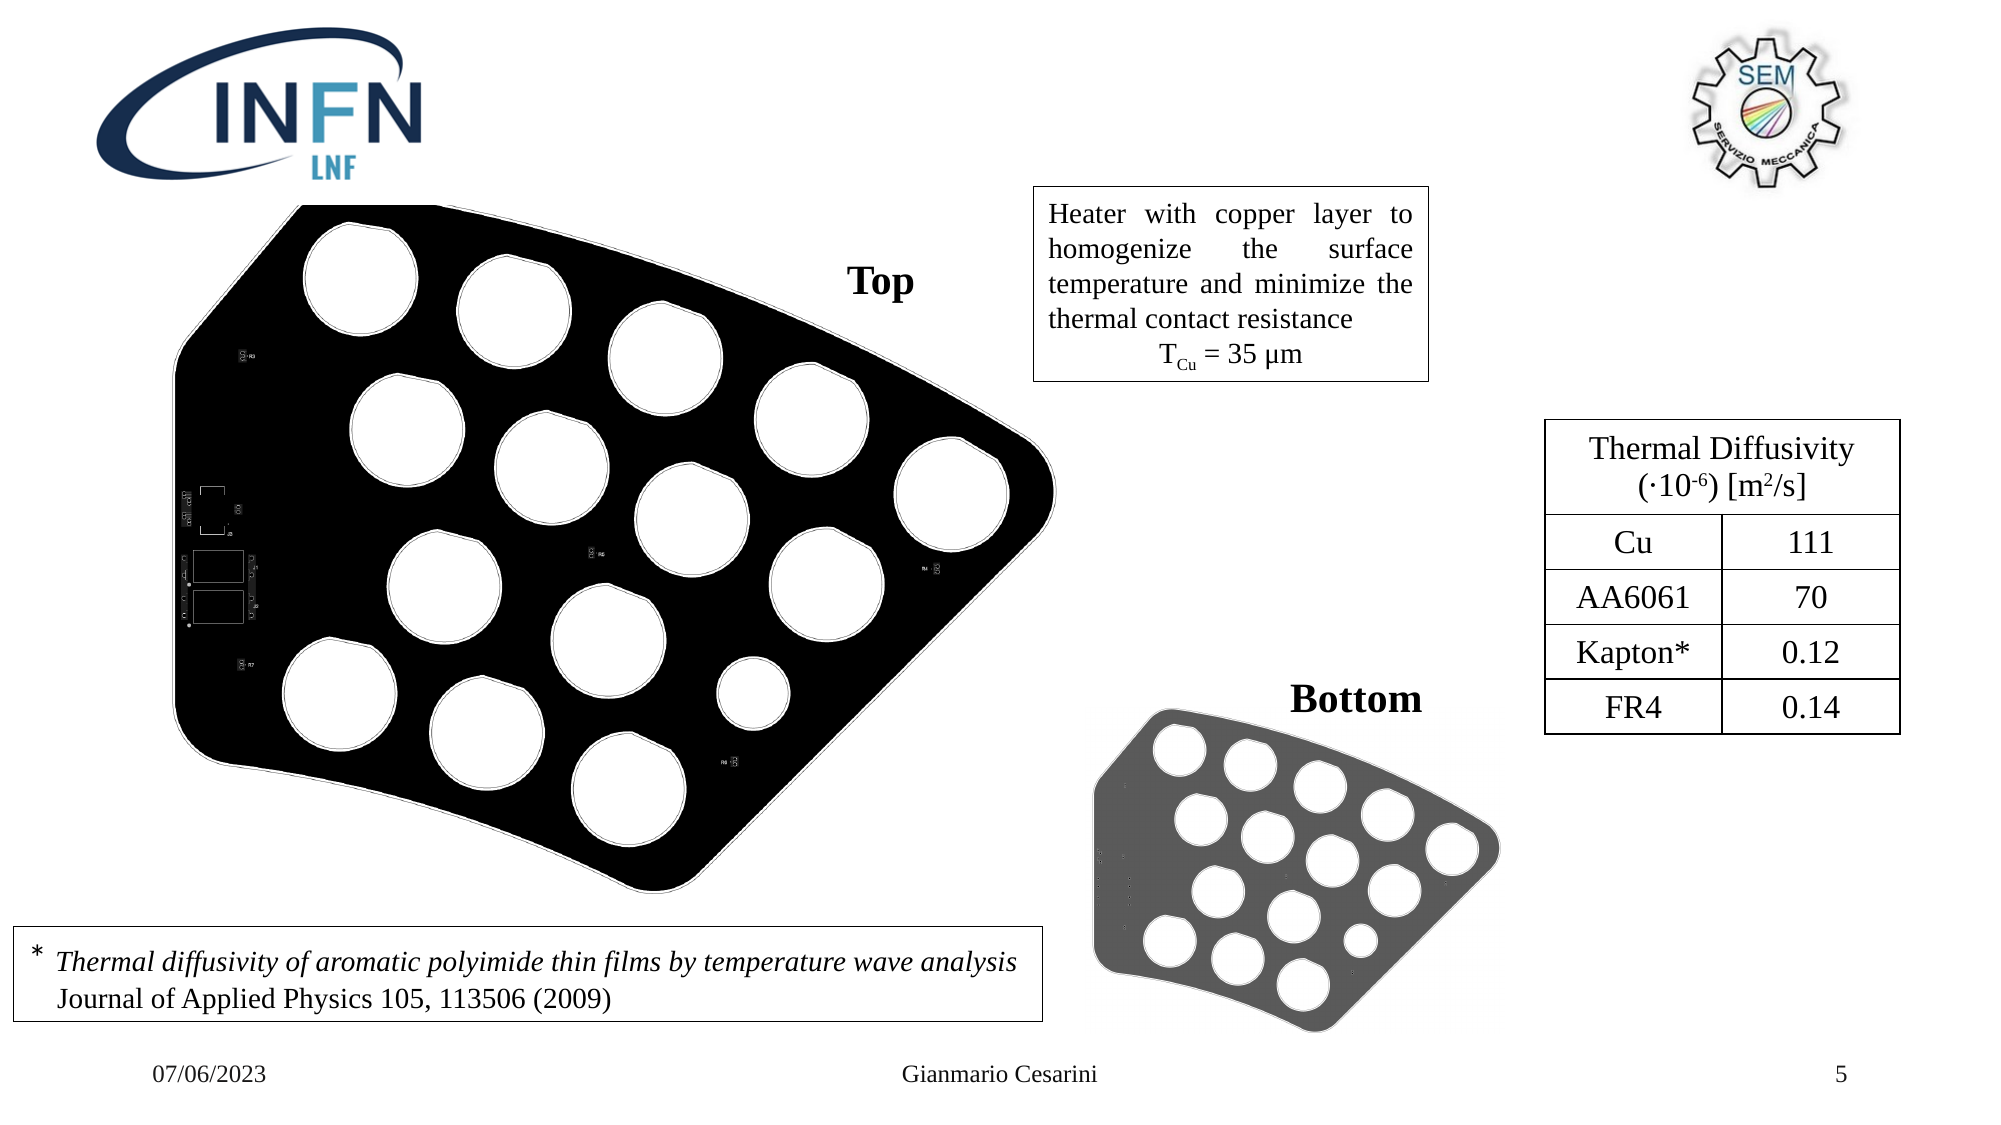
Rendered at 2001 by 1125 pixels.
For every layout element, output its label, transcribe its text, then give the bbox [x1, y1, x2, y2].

text_box Bottom [1275, 663, 1440, 707]
table_cell 70 [1723, 570, 1899, 624]
table_cell Cu [1546, 515, 1721, 569]
table_cell 111 [1723, 515, 1899, 569]
table_cell FR4 [1546, 680, 1721, 733]
table_cell Kapton* [1546, 625, 1721, 678]
footer Gianmario Cesarini [662, 1042, 1338, 1103]
table_header Thermal Diffusivity (·10-6) [m2/s] [1546, 420, 1899, 514]
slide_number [137, 1042, 588, 1103]
table_cell AA6061 [1546, 570, 1721, 624]
picture [59, 19, 1063, 896]
text_box * Thermal diffusivity of aromatic polyimide thin films by temperature wave analysis Journal of Applied Physics 105, 113506 (2009) [13, 926, 1043, 1022]
picture [1085, 707, 1505, 1034]
table_cell 0.14 [1723, 680, 1899, 733]
picture [1672, 19, 1863, 201]
text_box Heater with copper layer to homogenize the surface temperature and minimize the thermal contact resistance TCu = 35 μm [1063, 186, 1429, 382]
slide_number 5 [1412, 1042, 1863, 1103]
table_cell 0.12 [1723, 625, 1899, 678]
